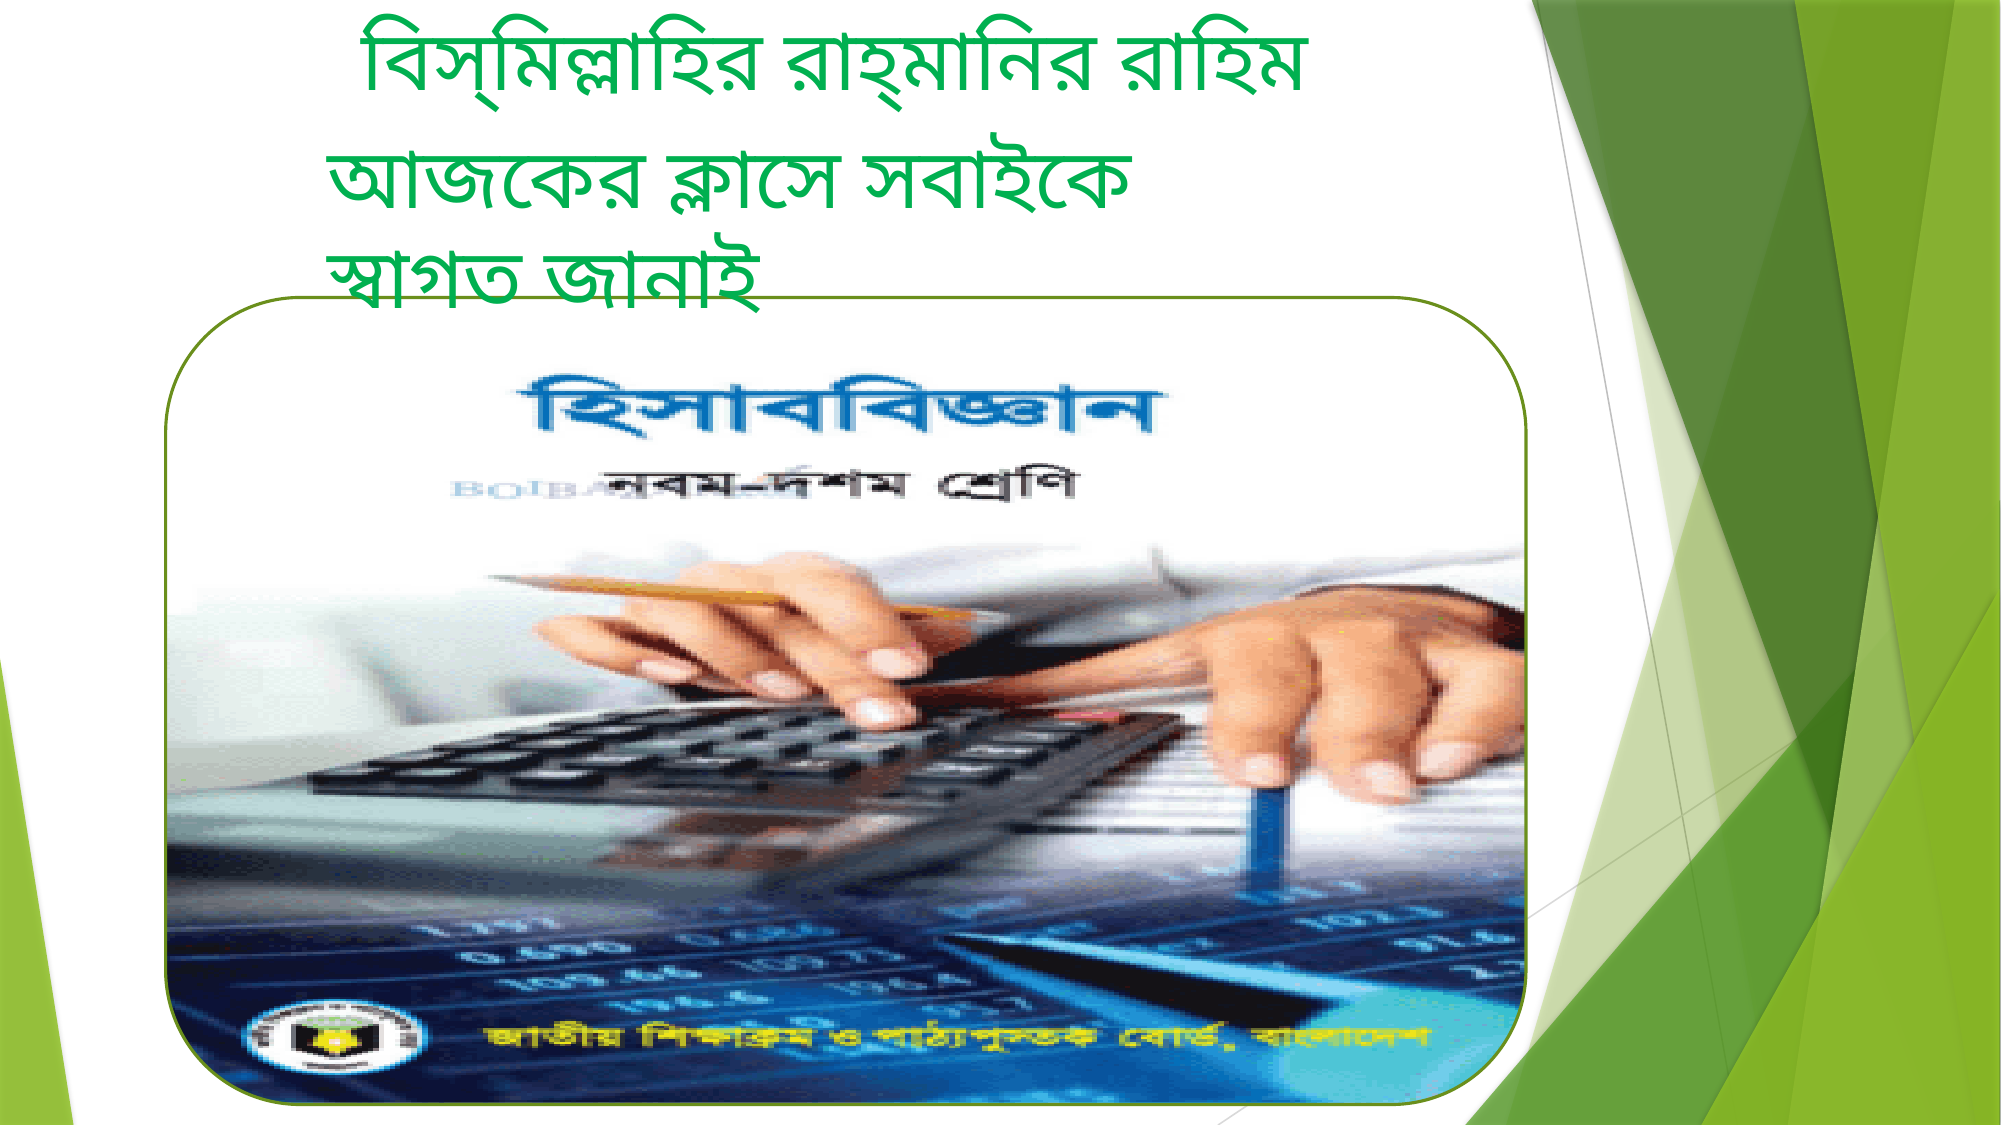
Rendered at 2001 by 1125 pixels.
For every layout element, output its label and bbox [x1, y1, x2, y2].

text_box [165, 0, 1527, 1105]
